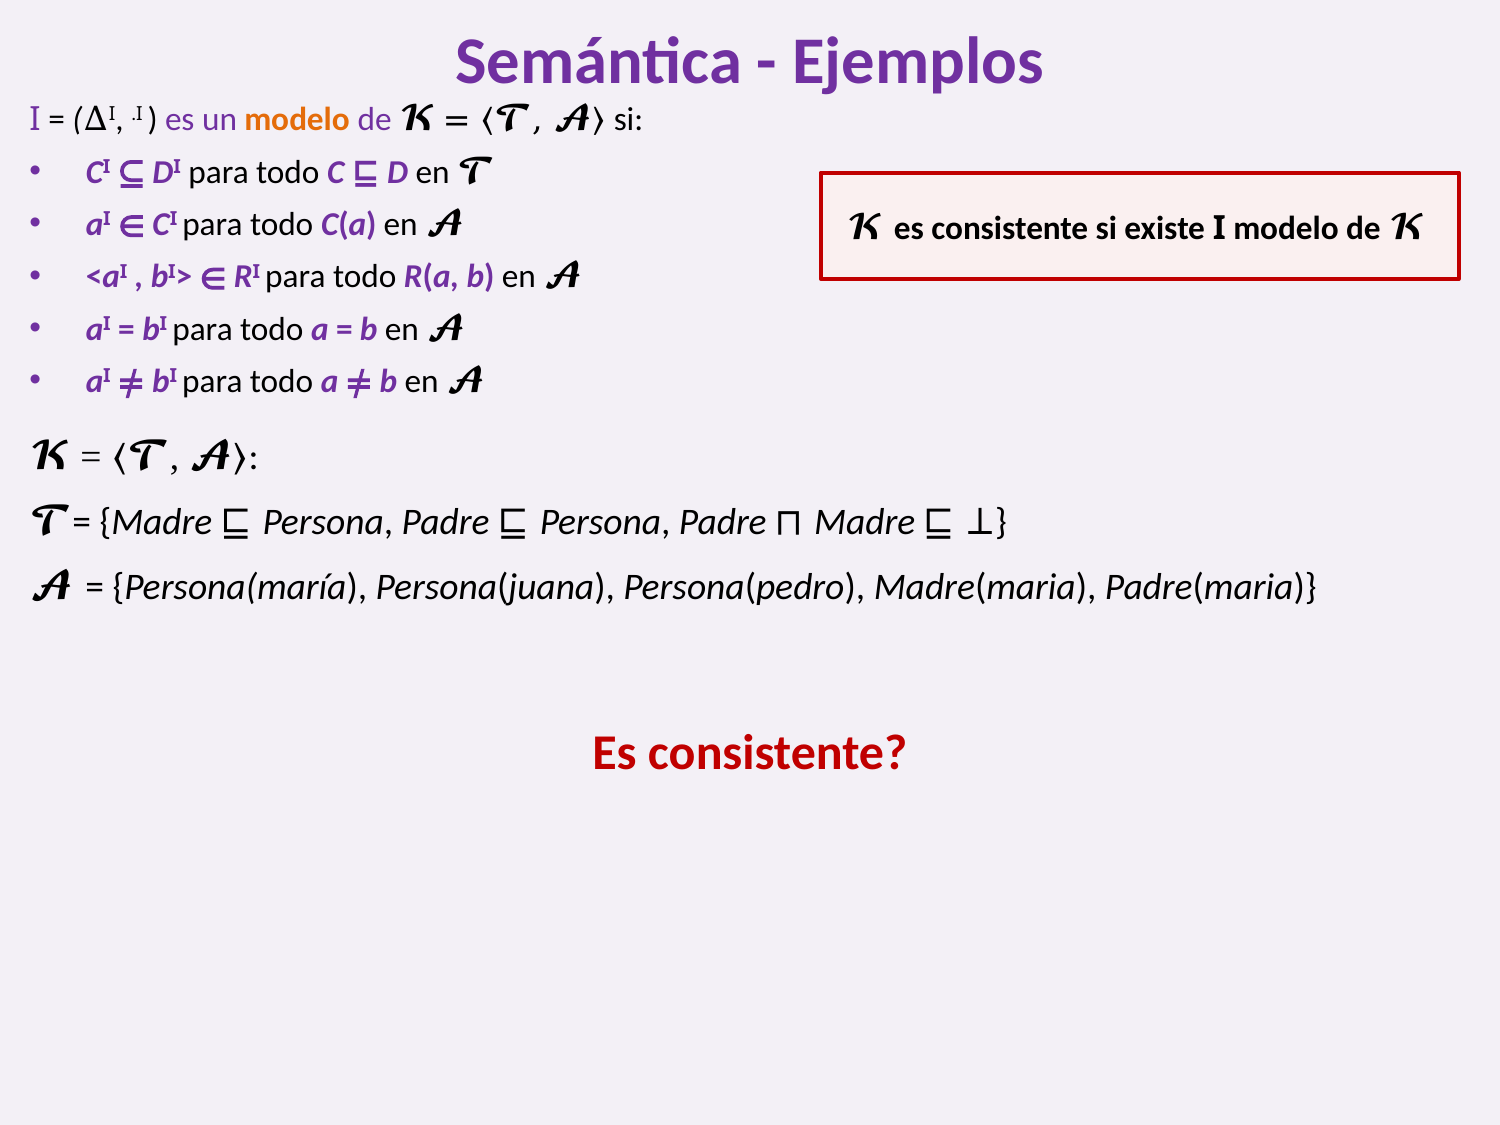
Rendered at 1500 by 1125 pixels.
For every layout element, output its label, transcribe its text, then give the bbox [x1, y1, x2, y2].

title Semántica - Ejemplos [41, 7, 1459, 90]
list I = (∆I, .I ) es un modelo de 𝓚 = 〈𝓣, 𝓐⟩ si: CI ⊆ DI para todo C ⊑ D en 𝓣 aI ∈ CI para todo C(a) en 𝓐 <aI , bI> ∈ RI para todo R(a, b) en 𝓐 aI = bI para todo a = b en 𝓐 aI ≠ bI para todo a ≠ b en 𝓐 𝓚 = 〈𝓣, 𝓐⟩: 𝓣= {Madre ⊑ Persona, Padre ⊑ Persona, Padre ⊓ Madre ⊑ ⊥} 𝓐 = {Persona(maría), Persona(juana), Persona(pedro), Madre(maria), Padre(maria)} Es consistente? [29, 90, 1471, 1094]
text_box 𝓚 es consistente si existe I modelo de 𝓚 [819, 171, 1461, 281]
